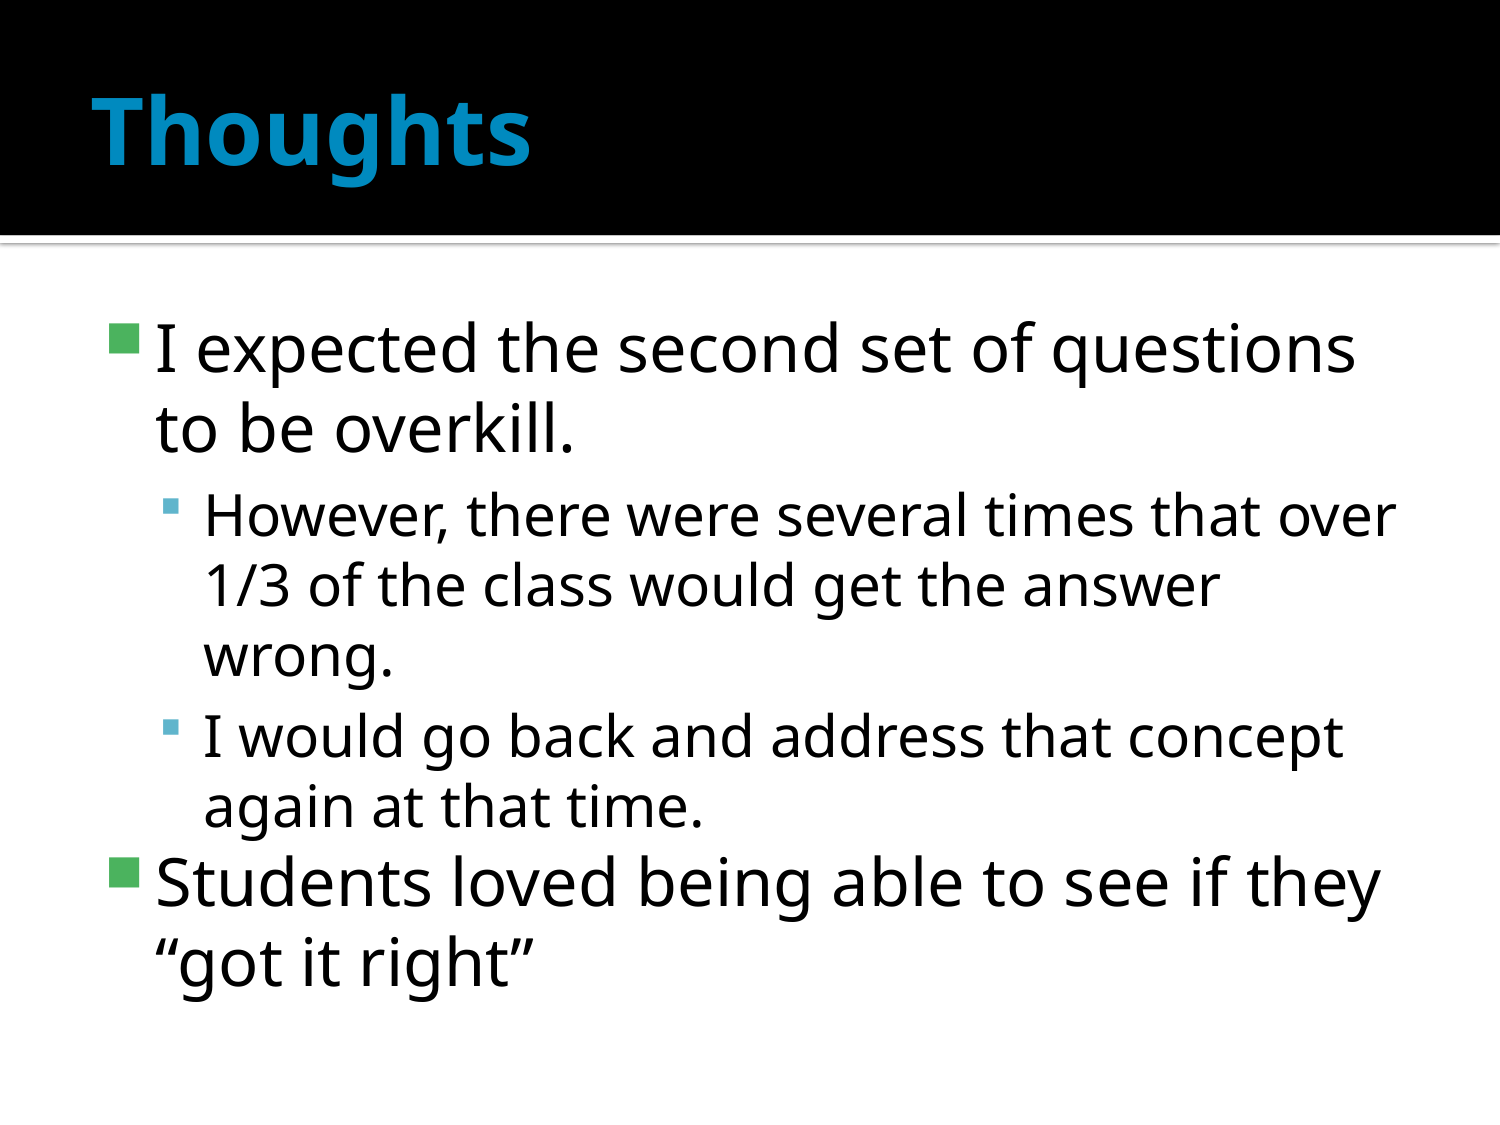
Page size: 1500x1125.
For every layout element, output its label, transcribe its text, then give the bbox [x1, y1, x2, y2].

list I expected the second set of questions to be overkill. However, there were several times that over 1/3 of the class would get the answer wrong. I would go back and address that concept again at that time. Students loved being able to see if they “got it right” [74, 290, 1426, 988]
title Thoughts [75, 25, 1425, 231]
